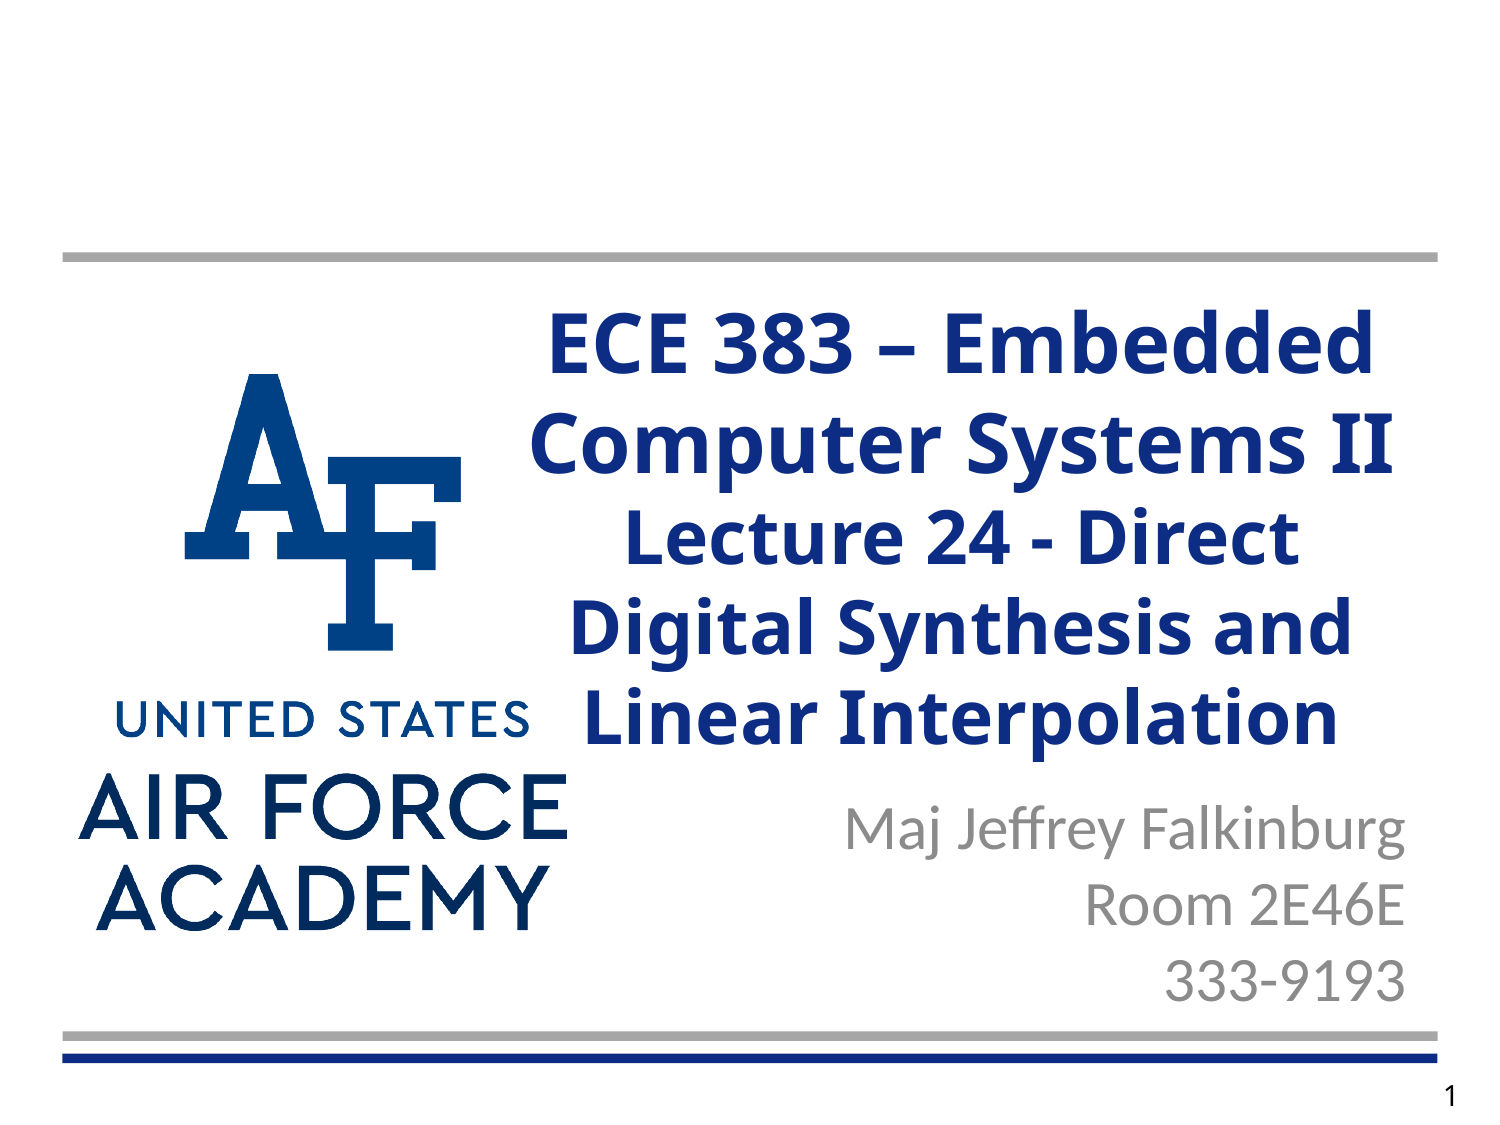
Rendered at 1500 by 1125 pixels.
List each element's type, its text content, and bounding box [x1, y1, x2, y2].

subtitle Maj Jeffrey Falkinburg Room 2E46E 333-9193 [682, 778, 1422, 1023]
picture [78, 373, 567, 931]
text_box 1 [1402, 1069, 1500, 1125]
text_box ECE 383 – Embedded Computer Systems II Lecture 24 - Direct Digital Synthesis and Linear Interpolation [503, 290, 1420, 760]
